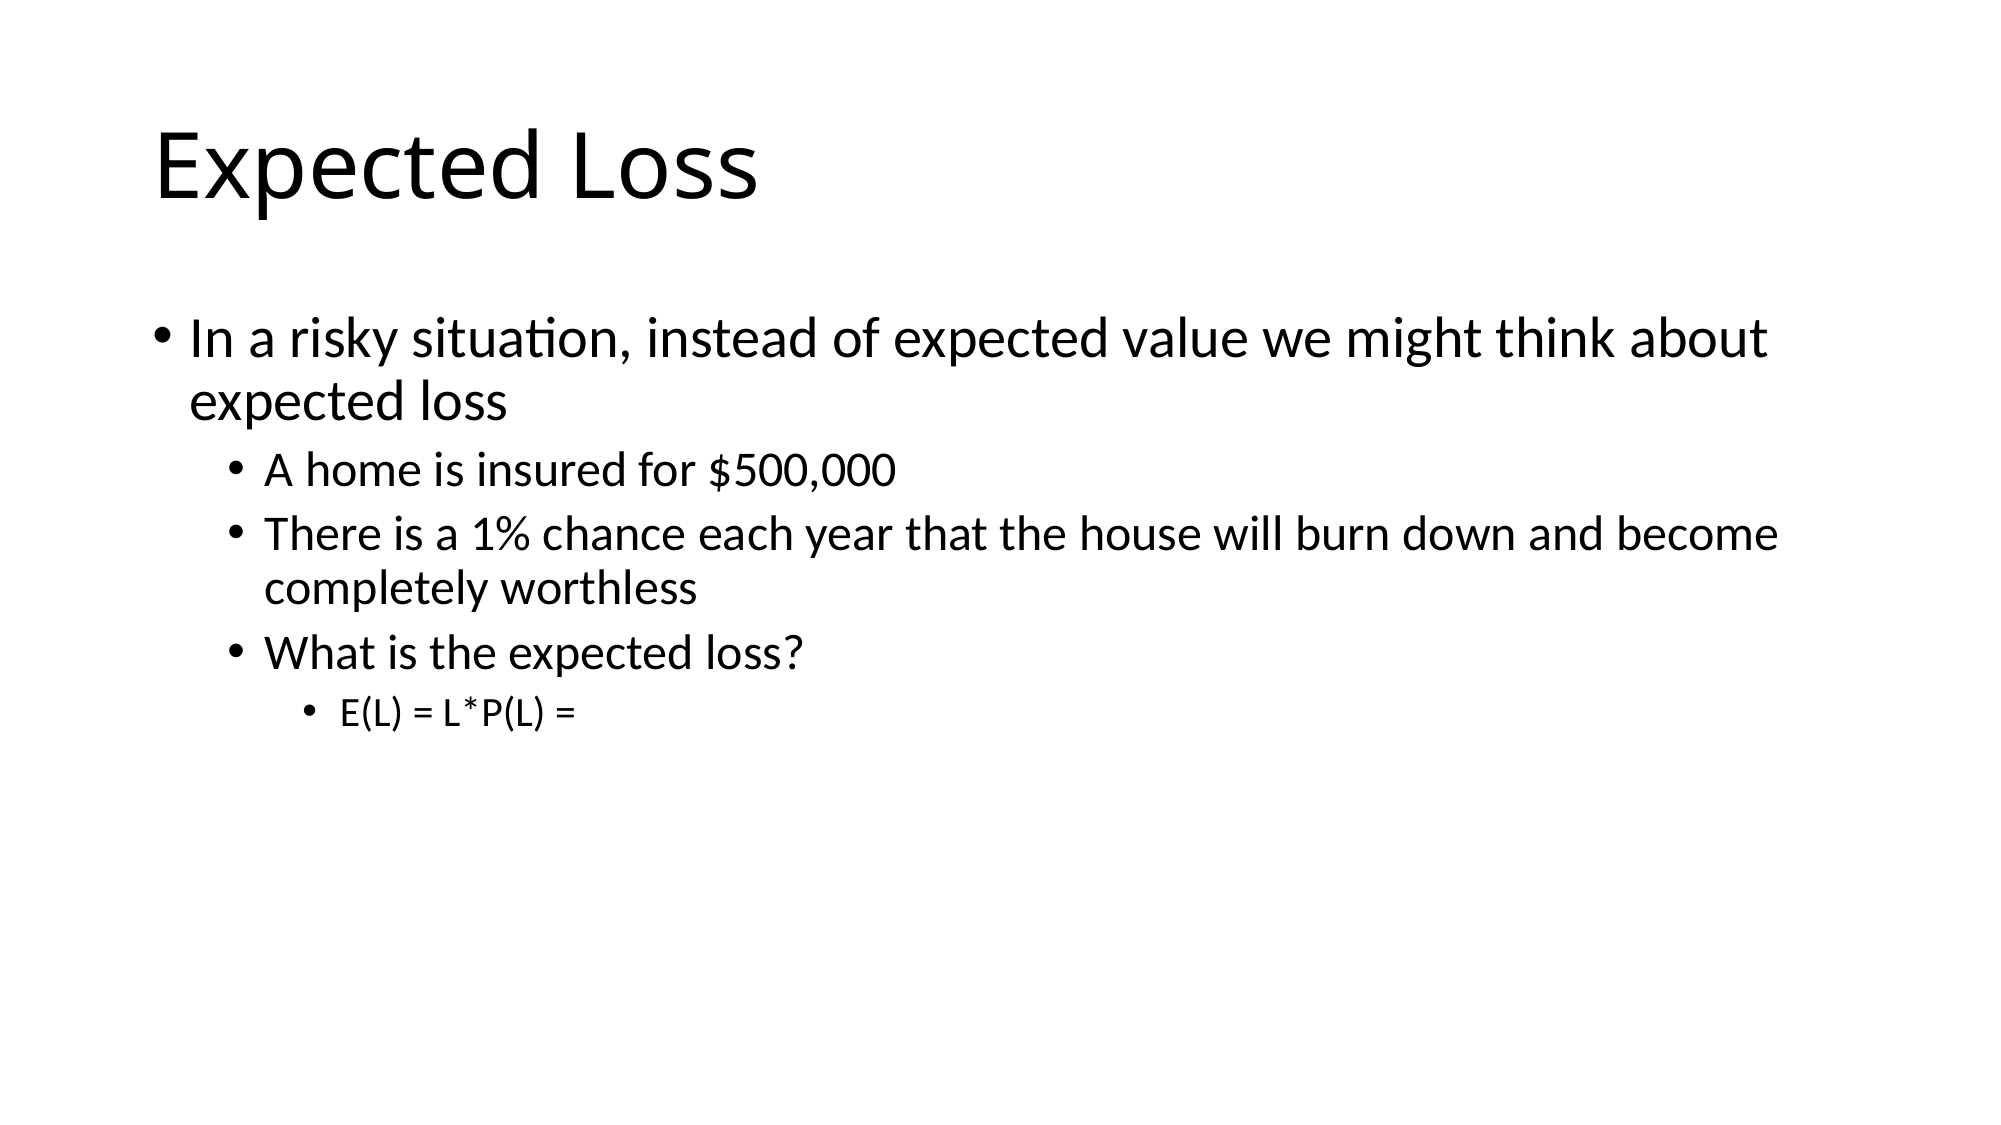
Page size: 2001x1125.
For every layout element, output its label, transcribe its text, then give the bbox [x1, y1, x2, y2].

list In a risky situation, instead of expected value we might think about expected loss A home is insured for $500,000 There is a 1% chance each year that the house will burn down and become completely worthless What is the expected loss? E(L) = L*P(L) = [137, 299, 1863, 1014]
title Expected Loss [137, 59, 1863, 278]
